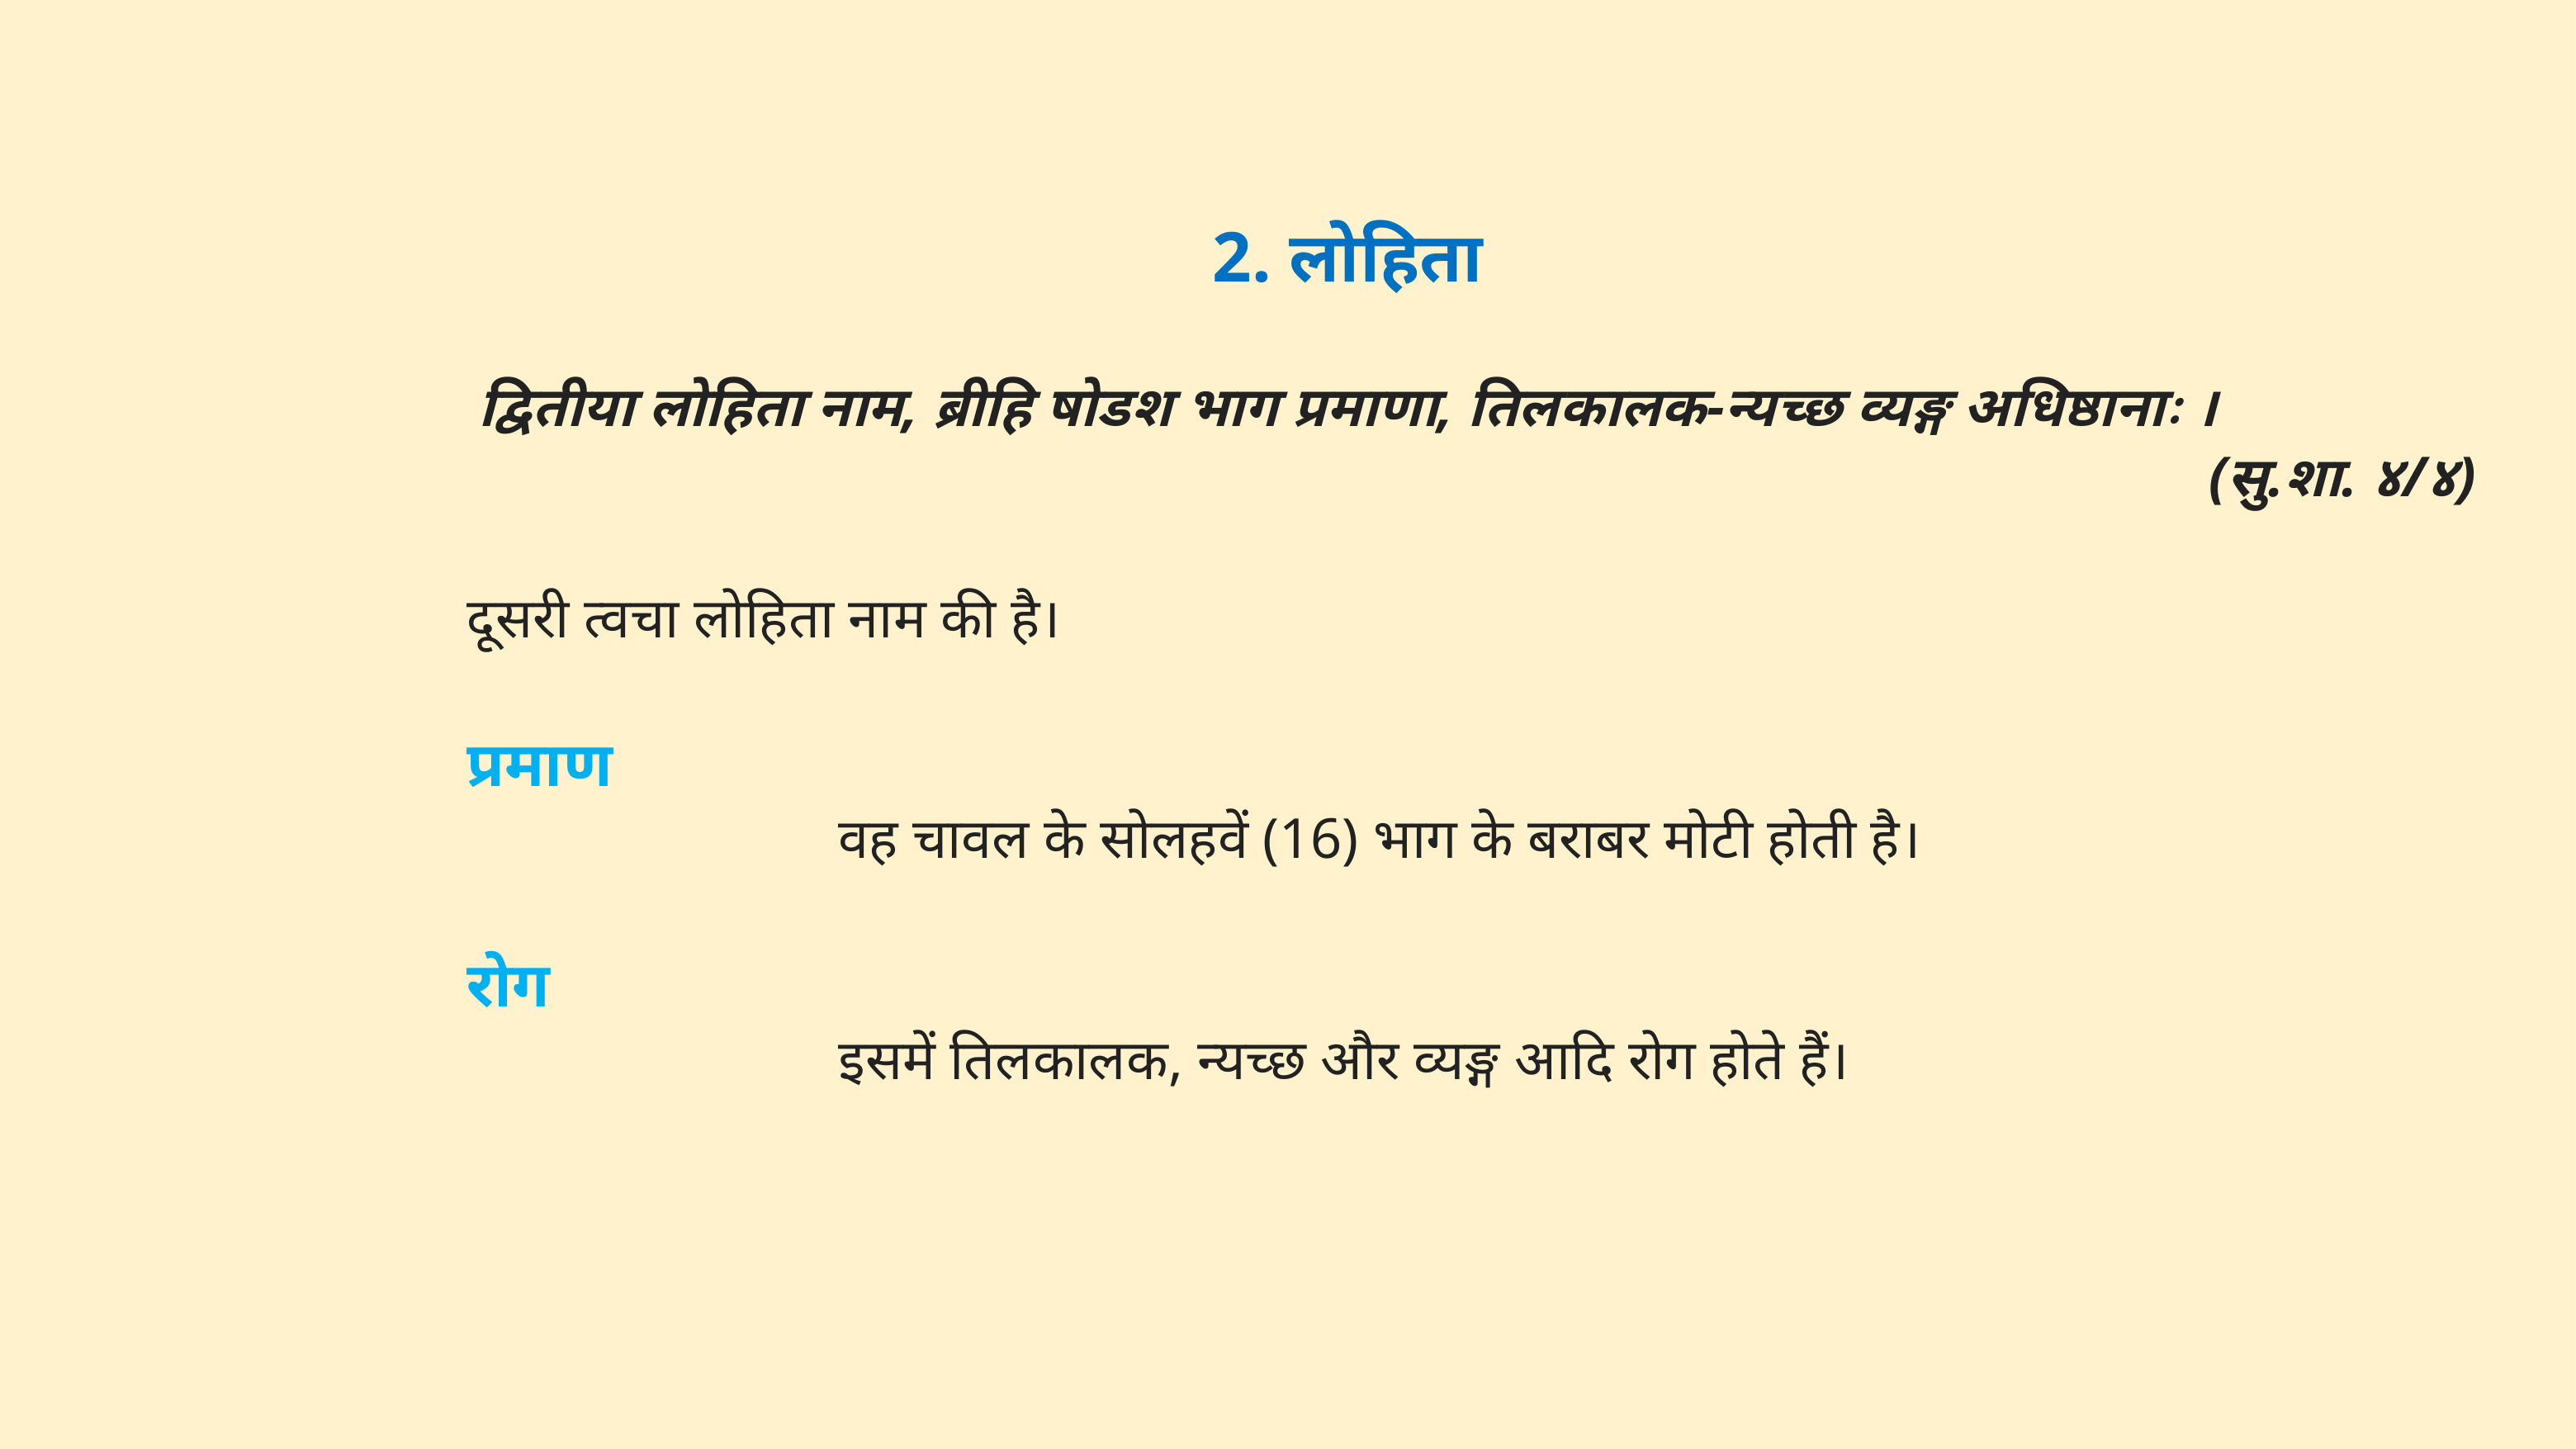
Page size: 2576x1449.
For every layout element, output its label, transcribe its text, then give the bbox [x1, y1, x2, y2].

text_box 2. लोहिता द्वितीया लोहिता नाम, ब्रीहि षोडश भाग प्रमाणा, तिलकालक-न्यच्छ व्यङ्ग अधिष्ठानाः । (सु.शा. ४/४) दूसरी त्वचा लोहिता नाम की है। प्रमाण वह चावल के सोलहवें (16) भाग के बराबर मोटी होती है। रोग इसमें तिलकालक, न्यच्छ और व्यङ्ग आदि रोग होते हैं। [206, 201, 2488, 1238]
